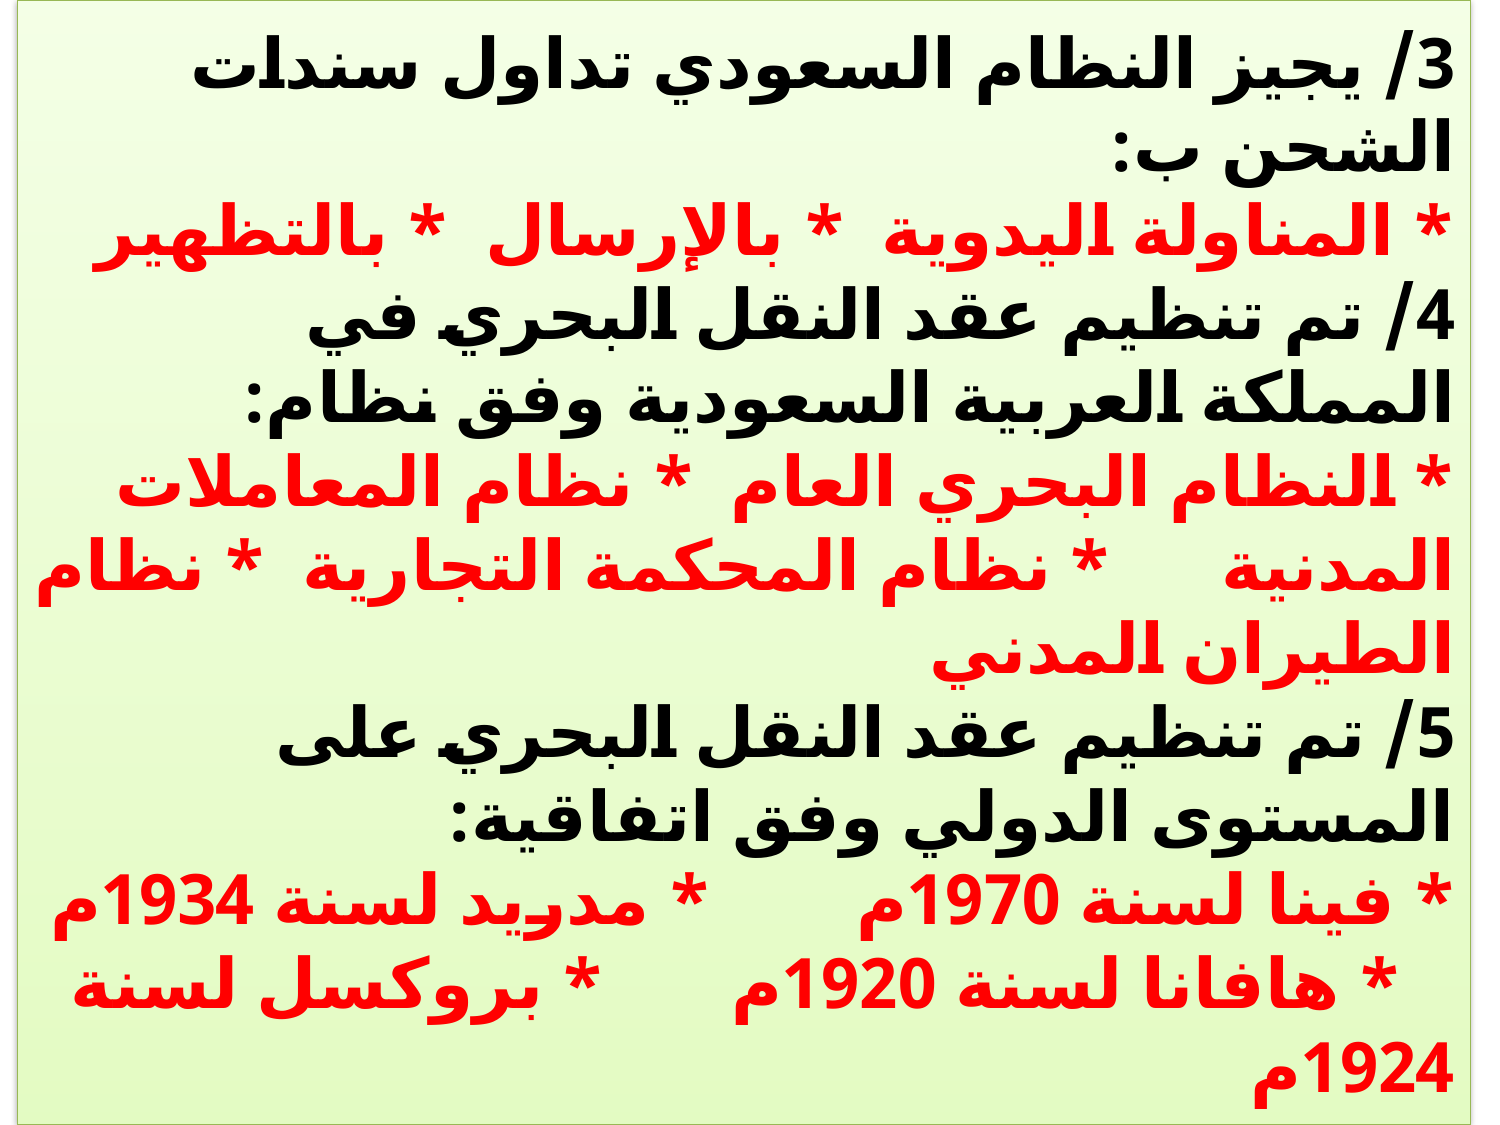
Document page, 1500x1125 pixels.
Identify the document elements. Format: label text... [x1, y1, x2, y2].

title 3/ يجيز النظام السعودي تداول سندات الشحن ب: * المناولة اليدوية * بالإرسال * بالتظهير 4/ تم تنظيم عقد النقل البحري في المملكة العربية السعودية وفق نظام: * النظام البحري العام * نظام المعاملات المدنية * نظام المحكمة التجارية * نظام الطيران المدني 5/ تم تنظيم عقد النقل البحري على المستوى الدولي وفق اتفاقية: * فينا لسنة 1970م * مدريد لسنة 1934م * هافانا لسنة 1920م * بروكسل لسنة 1924م [17, 0, 1471, 1125]
